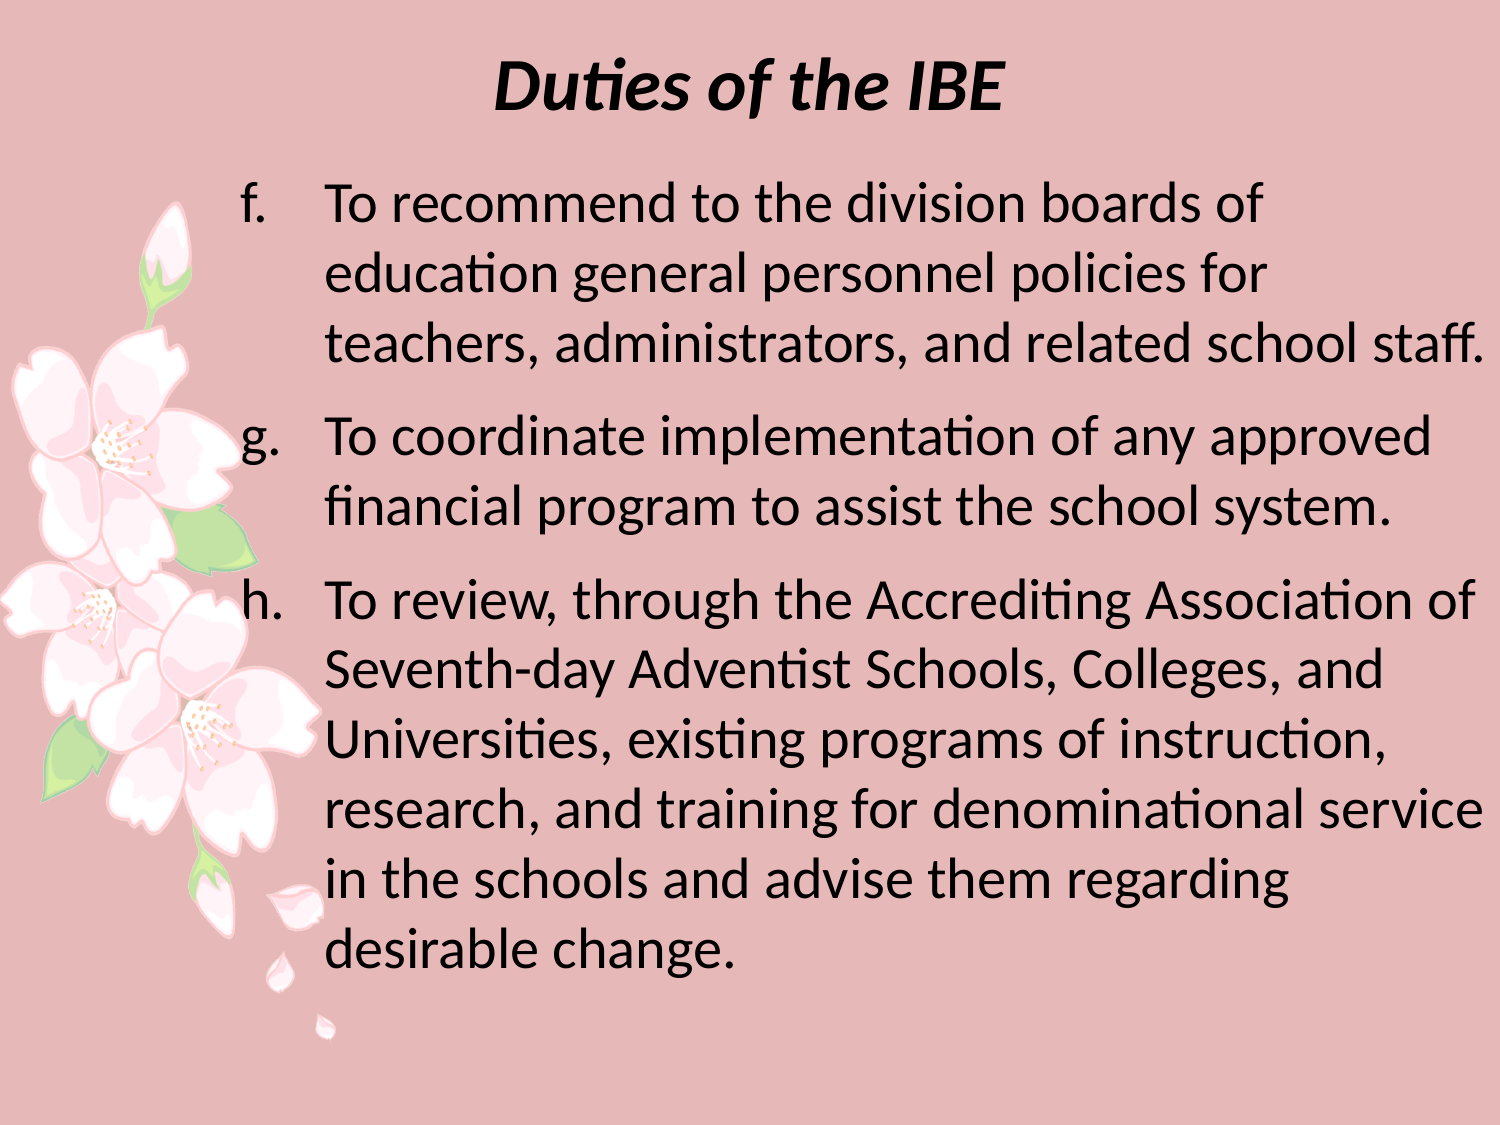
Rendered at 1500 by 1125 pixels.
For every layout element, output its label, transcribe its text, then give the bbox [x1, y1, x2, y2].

picture [6, 210, 308, 1073]
title Duties of the IBE [90, 0, 1410, 162]
list To recommend to the division boards of education general personnel policies for teachers, administrators, and related school staff. To coordinate implementation of any approved financial program to assist the school system. To review, through the Accrediting Association of Seventh-day Adventist Schools, Colleges, and Universities, existing programs of instruction, research, and training for denominational service in the schools and advise them regarding desirable change. [225, 125, 1500, 1038]
